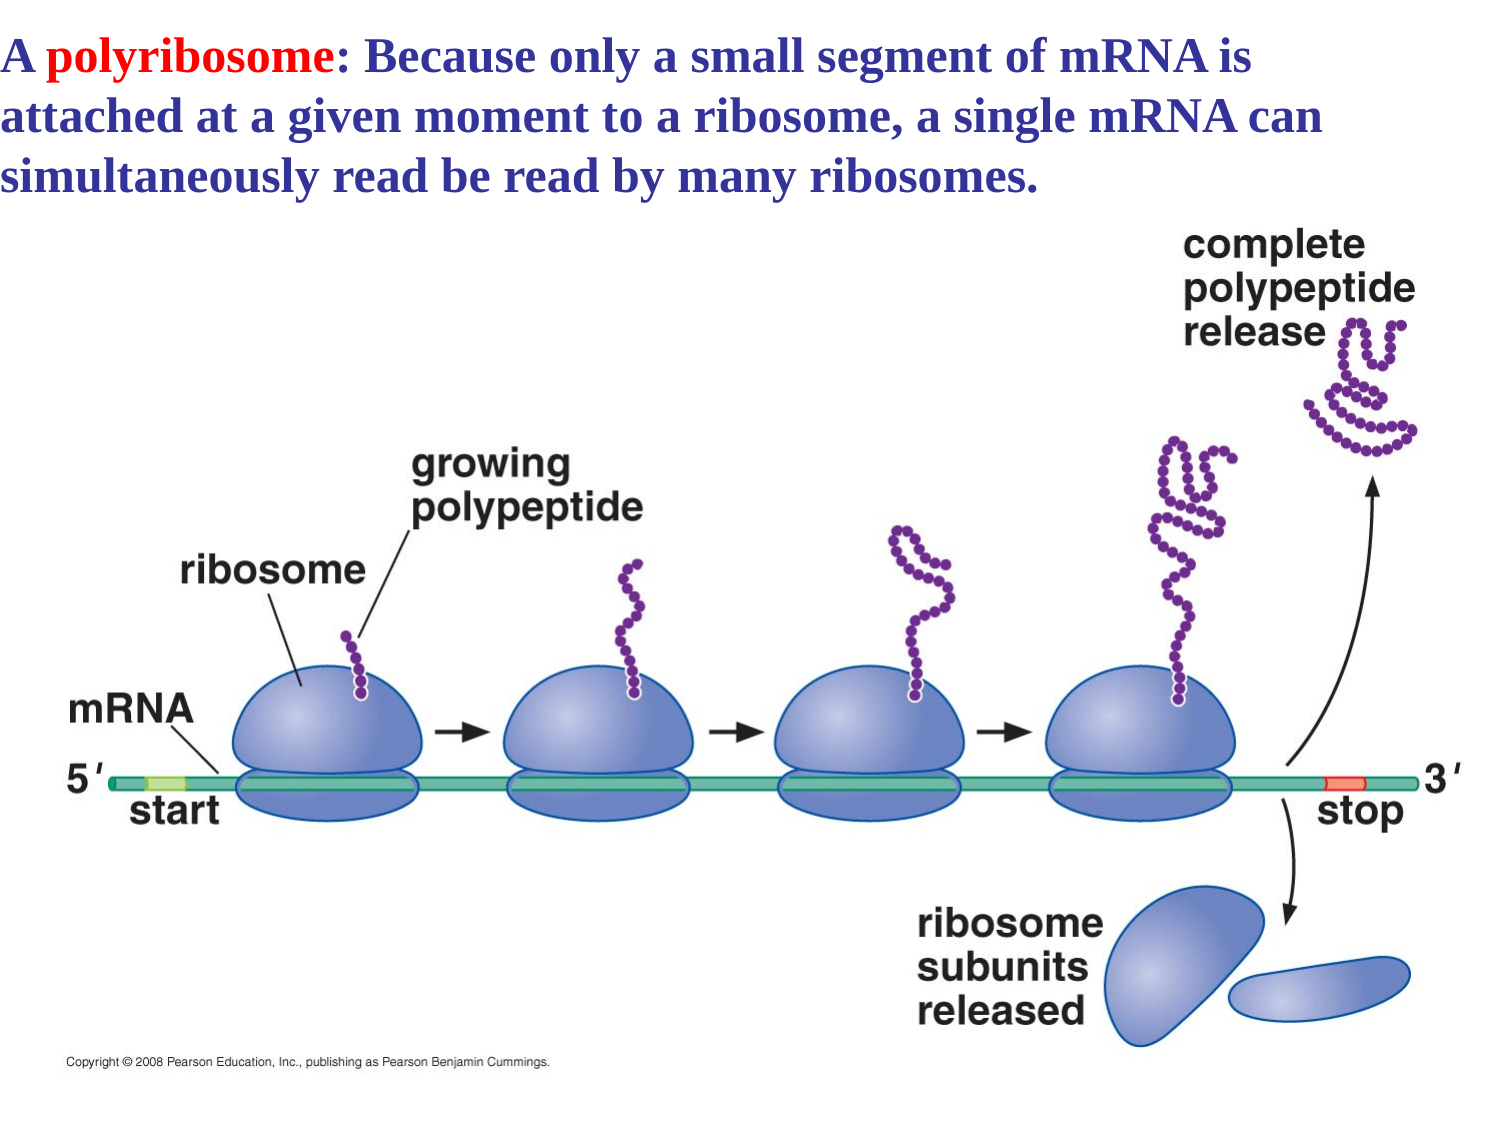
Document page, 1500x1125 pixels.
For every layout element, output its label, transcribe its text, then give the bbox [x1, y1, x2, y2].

title A polyribosome: Because only a small segment of mRNA is attached at a given moment to a ribosome, a single mRNA can simultaneously read be read by many ribosomes. [0, 0, 1418, 226]
picture [62, 224, 1465, 1079]
